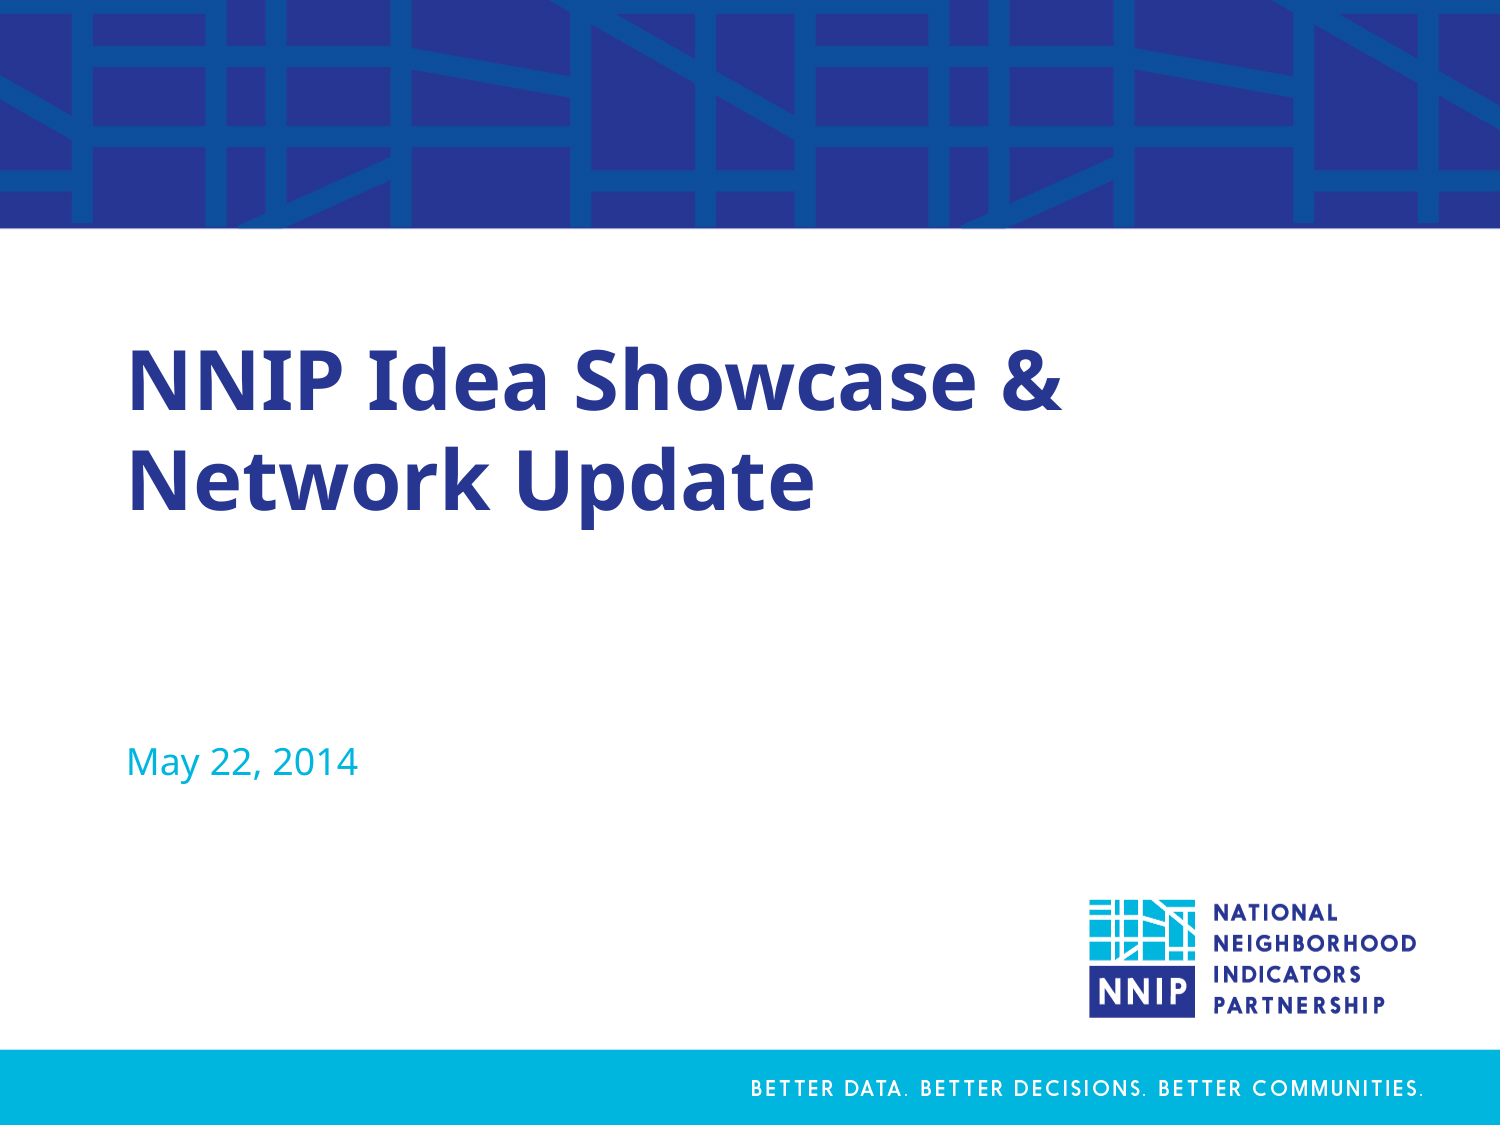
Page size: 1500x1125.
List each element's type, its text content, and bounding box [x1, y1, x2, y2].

picture [0, 0, 1500, 1125]
title NNIP Idea Showcase & Network Update [111, 319, 1401, 544]
list May 22, 2014 [111, 730, 1011, 1010]
